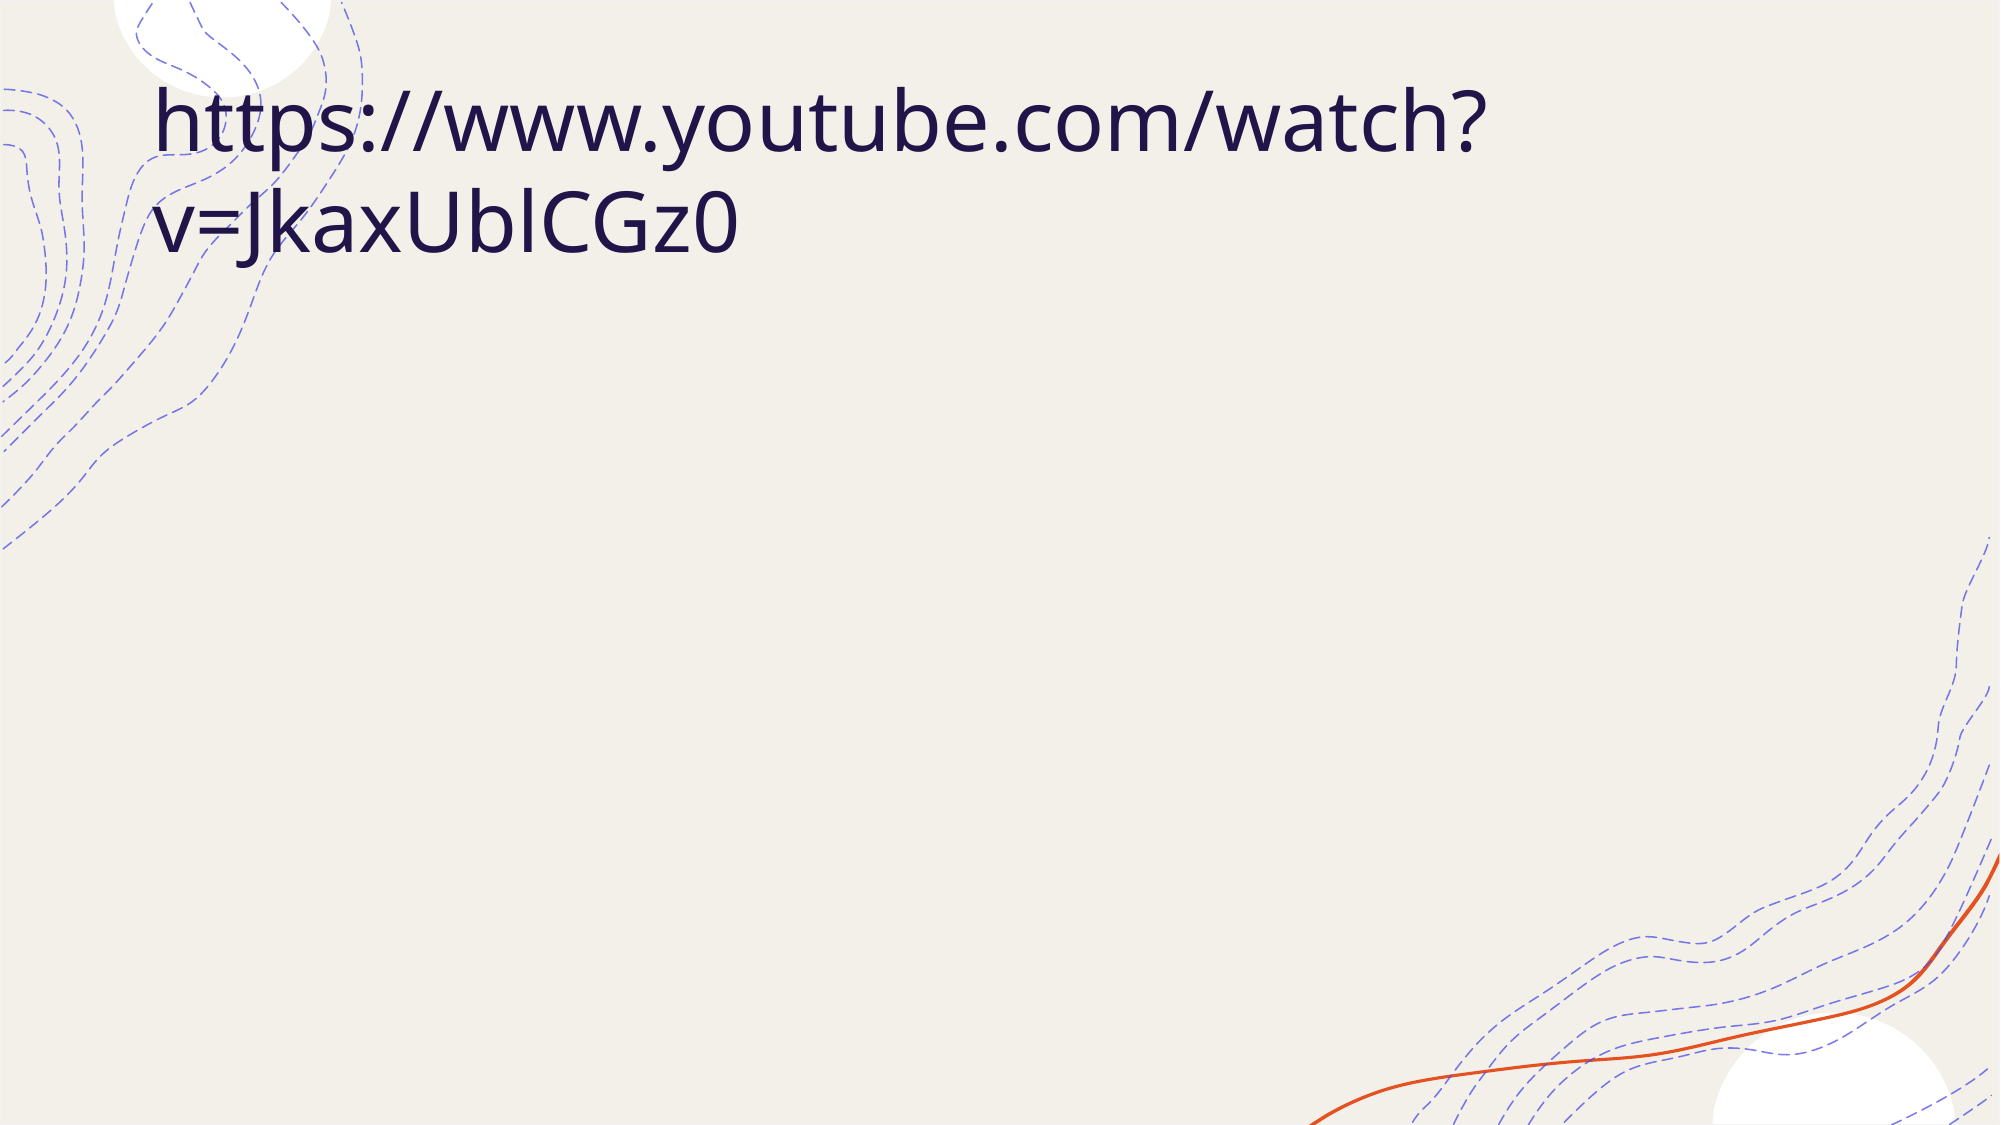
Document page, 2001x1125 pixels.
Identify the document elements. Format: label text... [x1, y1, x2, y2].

title https://www.youtube.com/watch?v=JkaxUblCGz0 [137, 59, 1863, 278]
